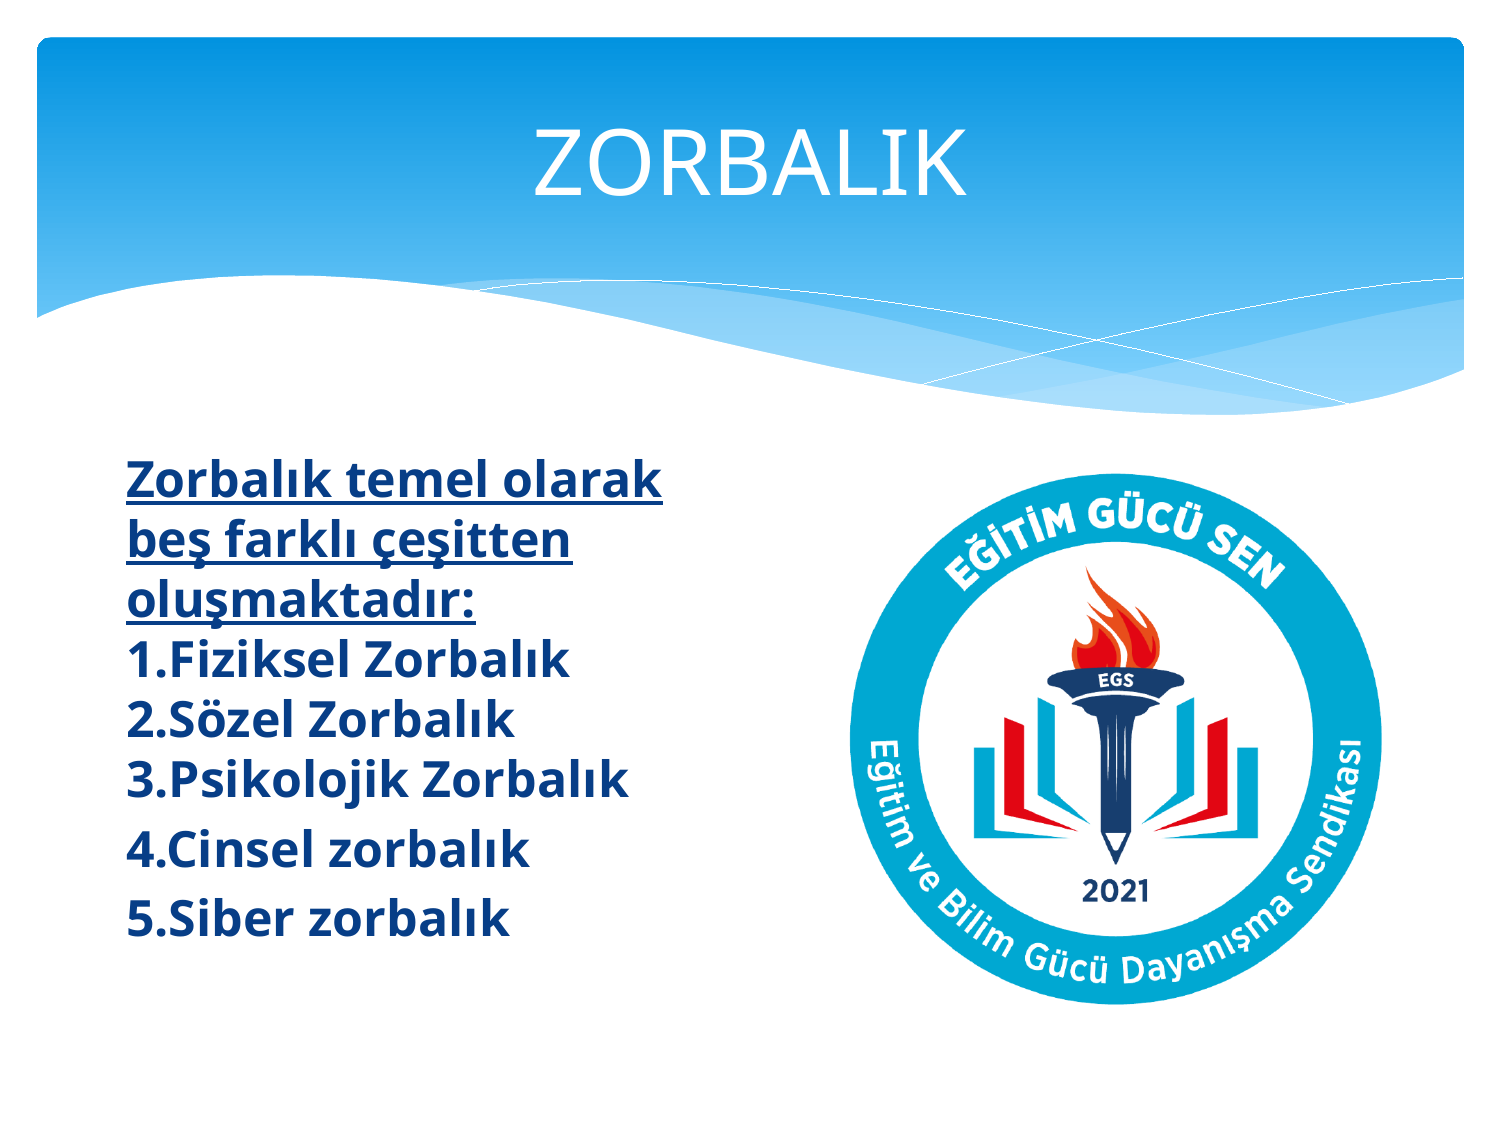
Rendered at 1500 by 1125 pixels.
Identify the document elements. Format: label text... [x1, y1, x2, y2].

picture [832, 455, 1399, 1022]
title ZORBALIK [75, 55, 1425, 261]
list Zorbalık temel olarak beş farklı çeşitten oluşmaktadır: 1.Fiziksel Zorbalık 2.Sözel Zorbalık 3.Psikolojik Zorbalık 4.Cinsel zorbalık 5.Siber zorbalık [111, 439, 738, 1005]
